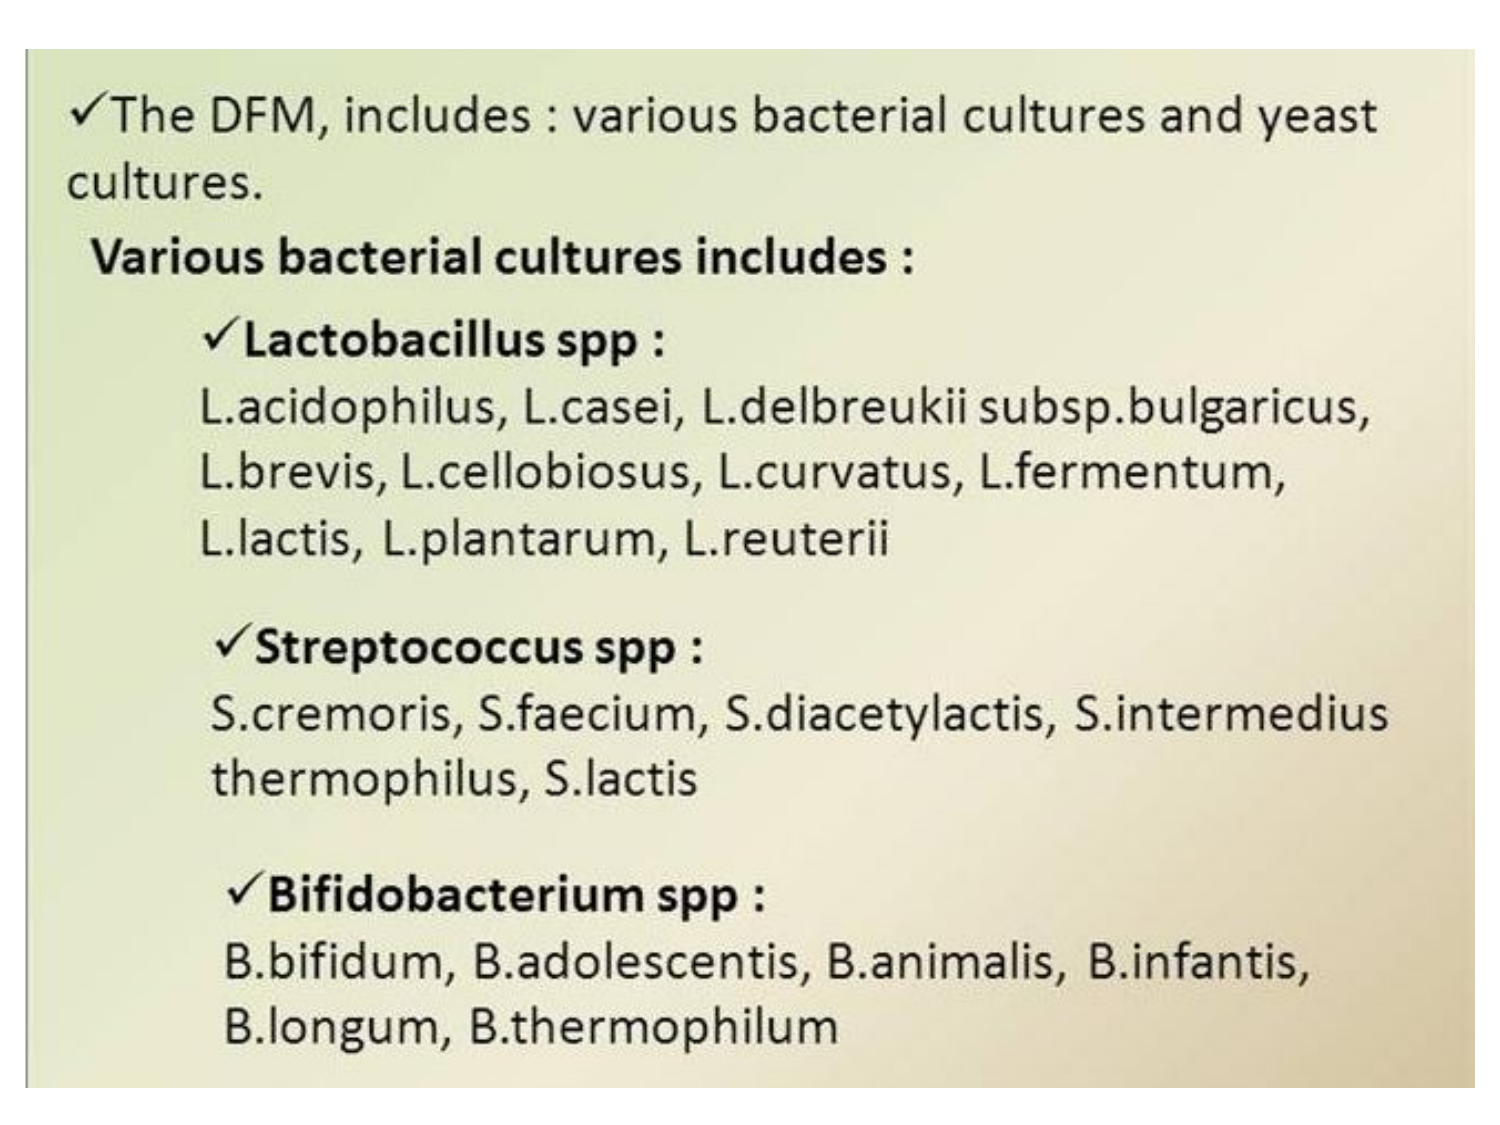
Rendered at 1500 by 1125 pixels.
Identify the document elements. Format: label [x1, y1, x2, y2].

list [24, 49, 1476, 1088]
